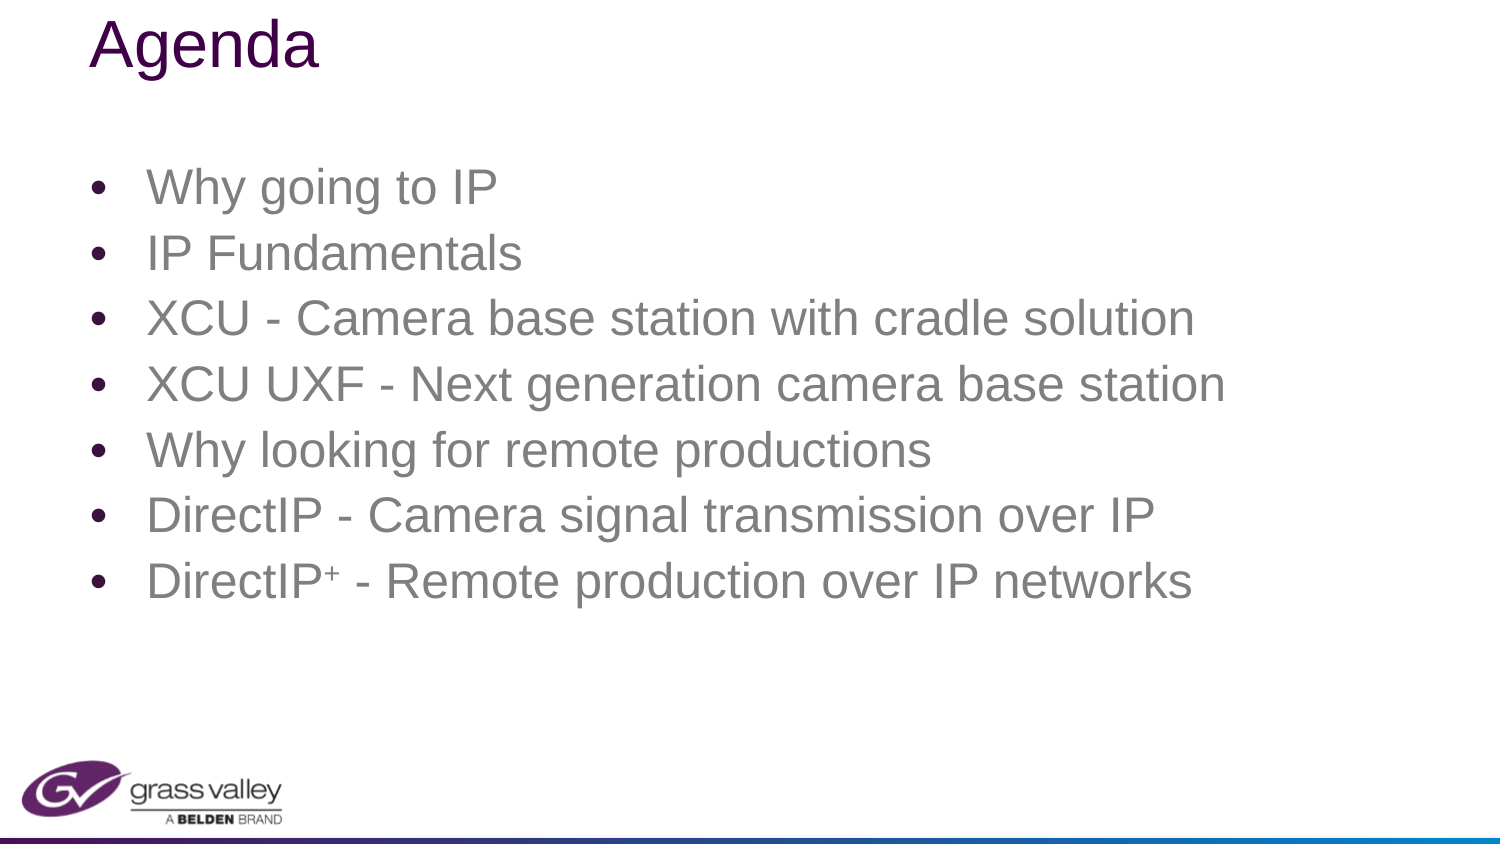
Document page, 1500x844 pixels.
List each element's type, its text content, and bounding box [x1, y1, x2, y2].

picture [0, 717, 318, 844]
title Agenda [75, 0, 1425, 126]
list Why going to IP IP Fundamentals XCU - Camera base station with cradle solution XCU UXF - Next generation camera base station Why looking for remote productions DirectIP - Camera signal transmission over IP DirectIP+ - Remote production over IP networks [75, 151, 1425, 709]
